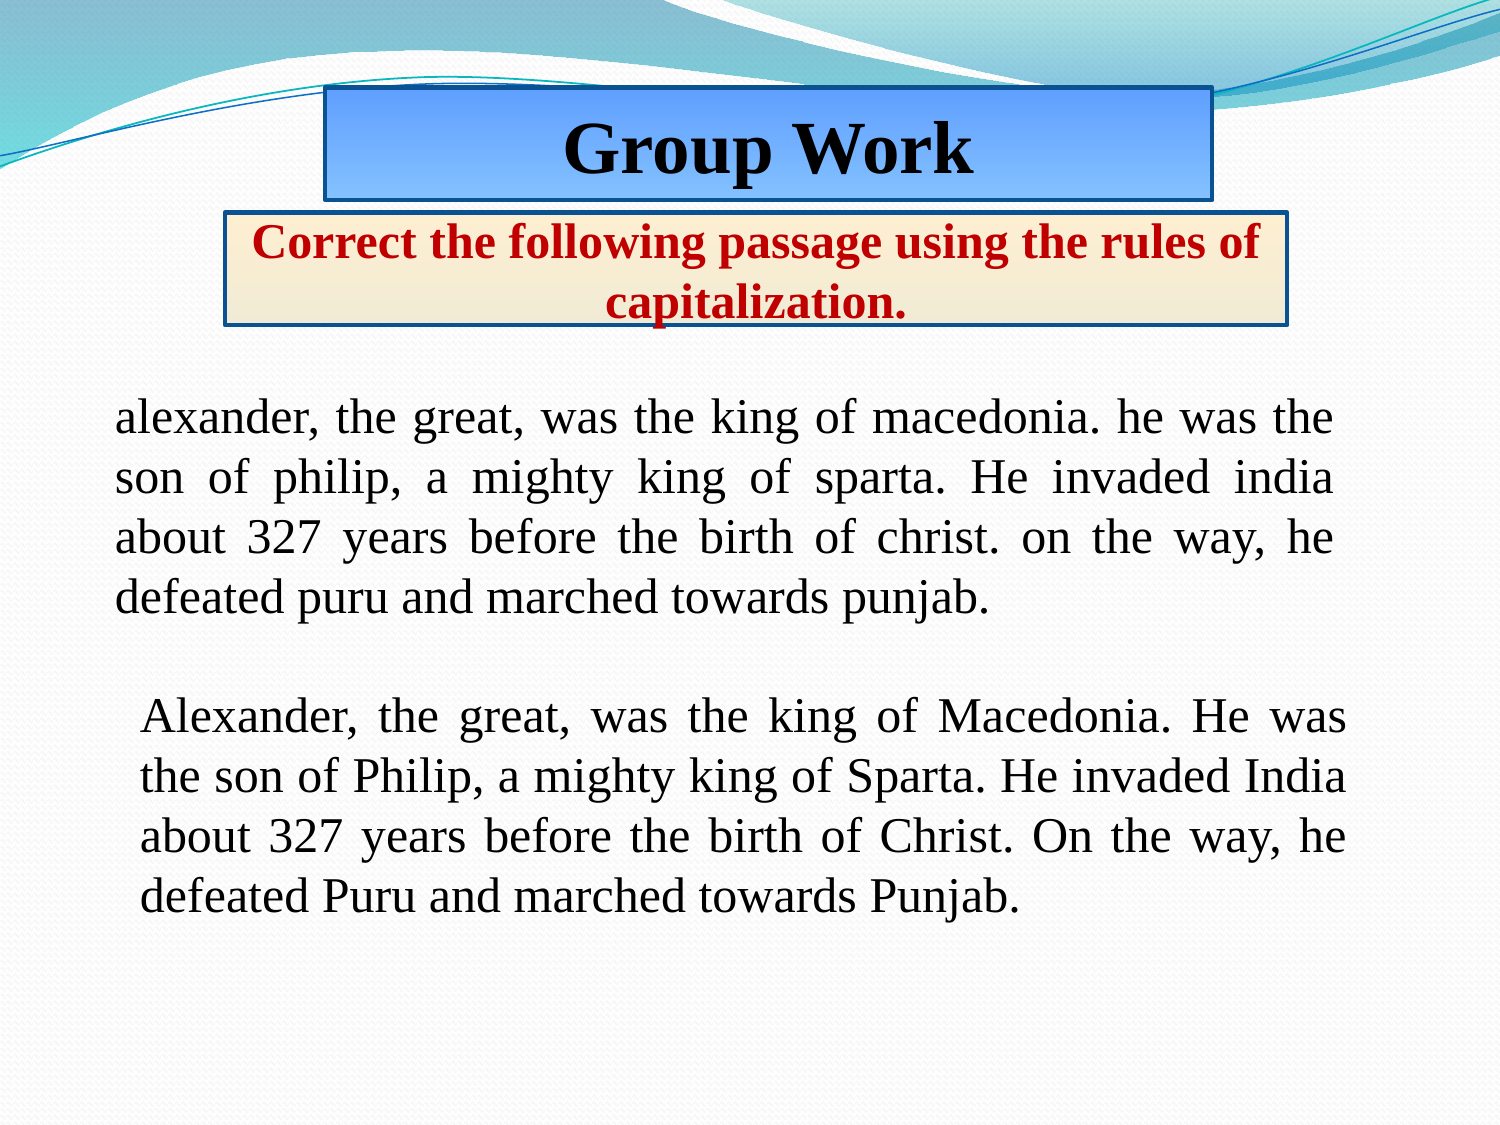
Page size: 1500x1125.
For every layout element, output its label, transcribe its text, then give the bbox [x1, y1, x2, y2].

text_box Correct the following passage using the rules of capitalization. [223, 210, 1289, 327]
text_box alexander, the great, was the king of macedonia. he was the son of philip, a mighty king of sparta. He invaded india about 327 years before the birth of christ. on the way, he defeated puru and marched towards punjab. [99, 376, 1350, 632]
text_box Alexander, the great, was the king of Macedonia. He was the son of Philip, a mighty king of Sparta. He invaded India about 327 years before the birth of Christ. On the way, he defeated Puru and marched towards Punjab. [125, 674, 1363, 930]
text_box Group Work [323, 85, 1214, 202]
